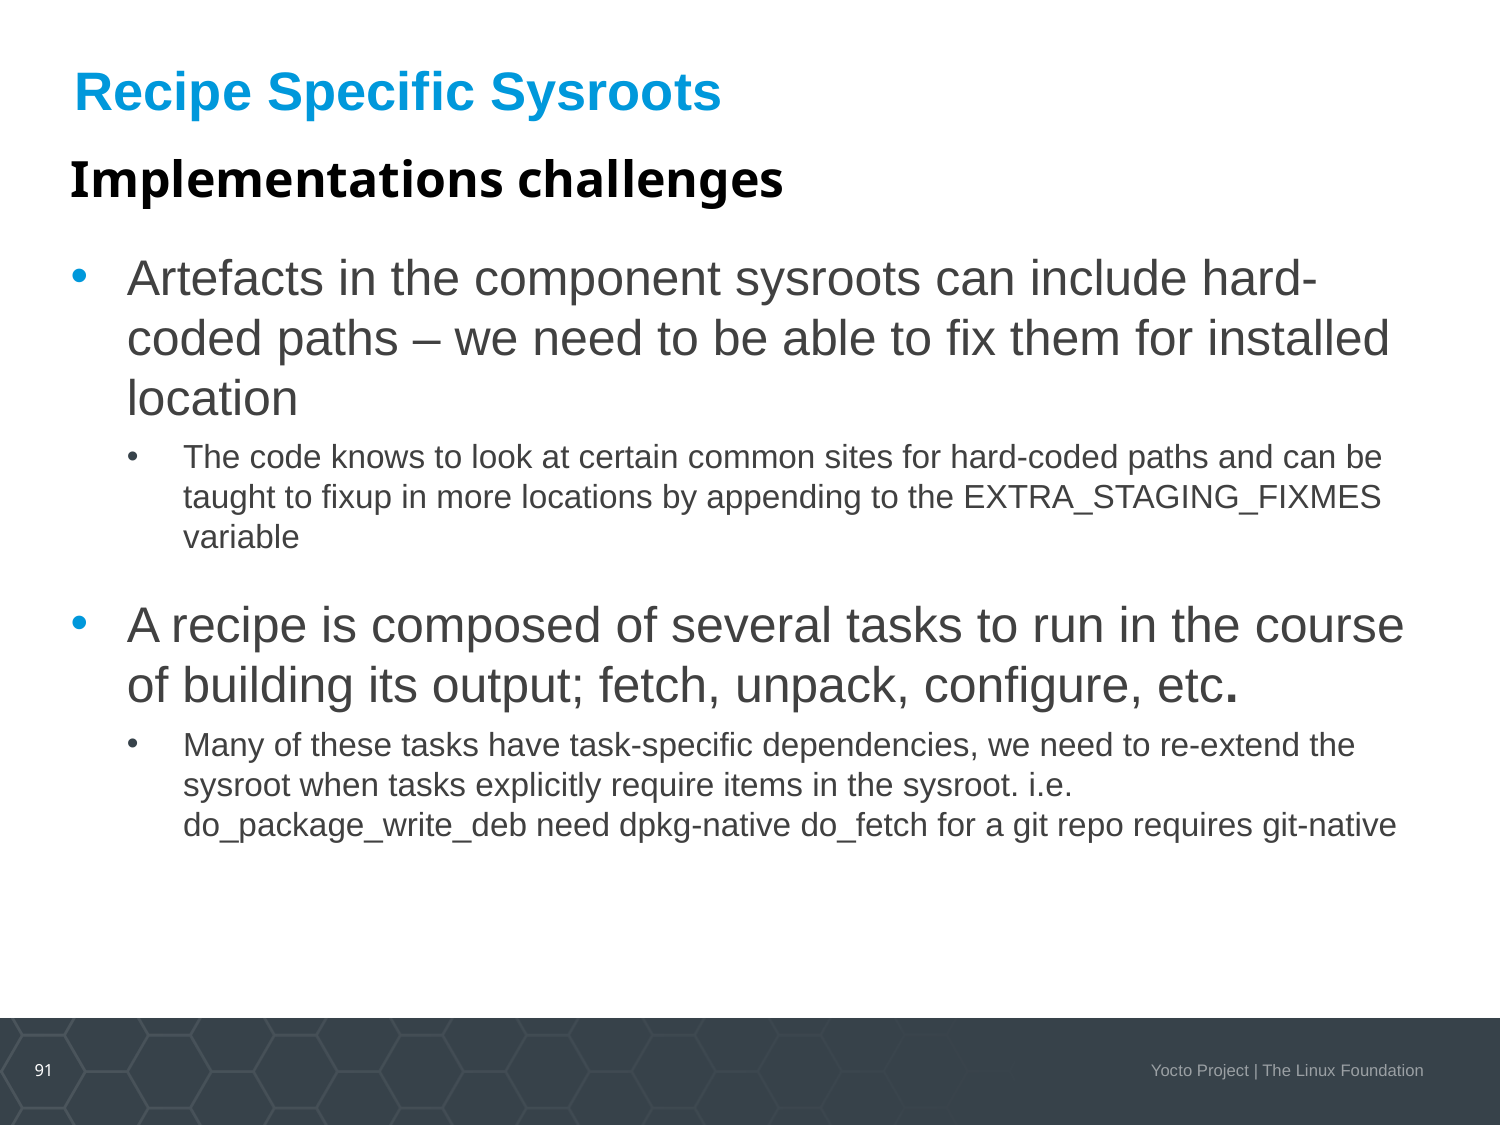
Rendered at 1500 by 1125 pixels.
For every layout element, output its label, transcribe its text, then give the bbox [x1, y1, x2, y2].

title Recipe Specific Sysroots [74, 67, 1425, 213]
list Implementations challenges Artefacts in the component sysroots can include hard-coded paths – we need to be able to fix them for installed location The code knows to look at certain common sites for hard-coded paths and can be taught to fixup in more locations by appending to the EXTRA_STAGING_FIXMES variable A recipe is composed of several tasks to run in the course of building its output; fetch, unpack, configure, etc. Many of these tasks have task-specific dependencies, we need to re-extend the sysroot when tasks explicitly require items in the sysroot. i.e. do_package_write_deb need dpkg-native do_fetch for a git repo requires git-native [70, 147, 1421, 891]
picture [0, 0, 1500, 1125]
